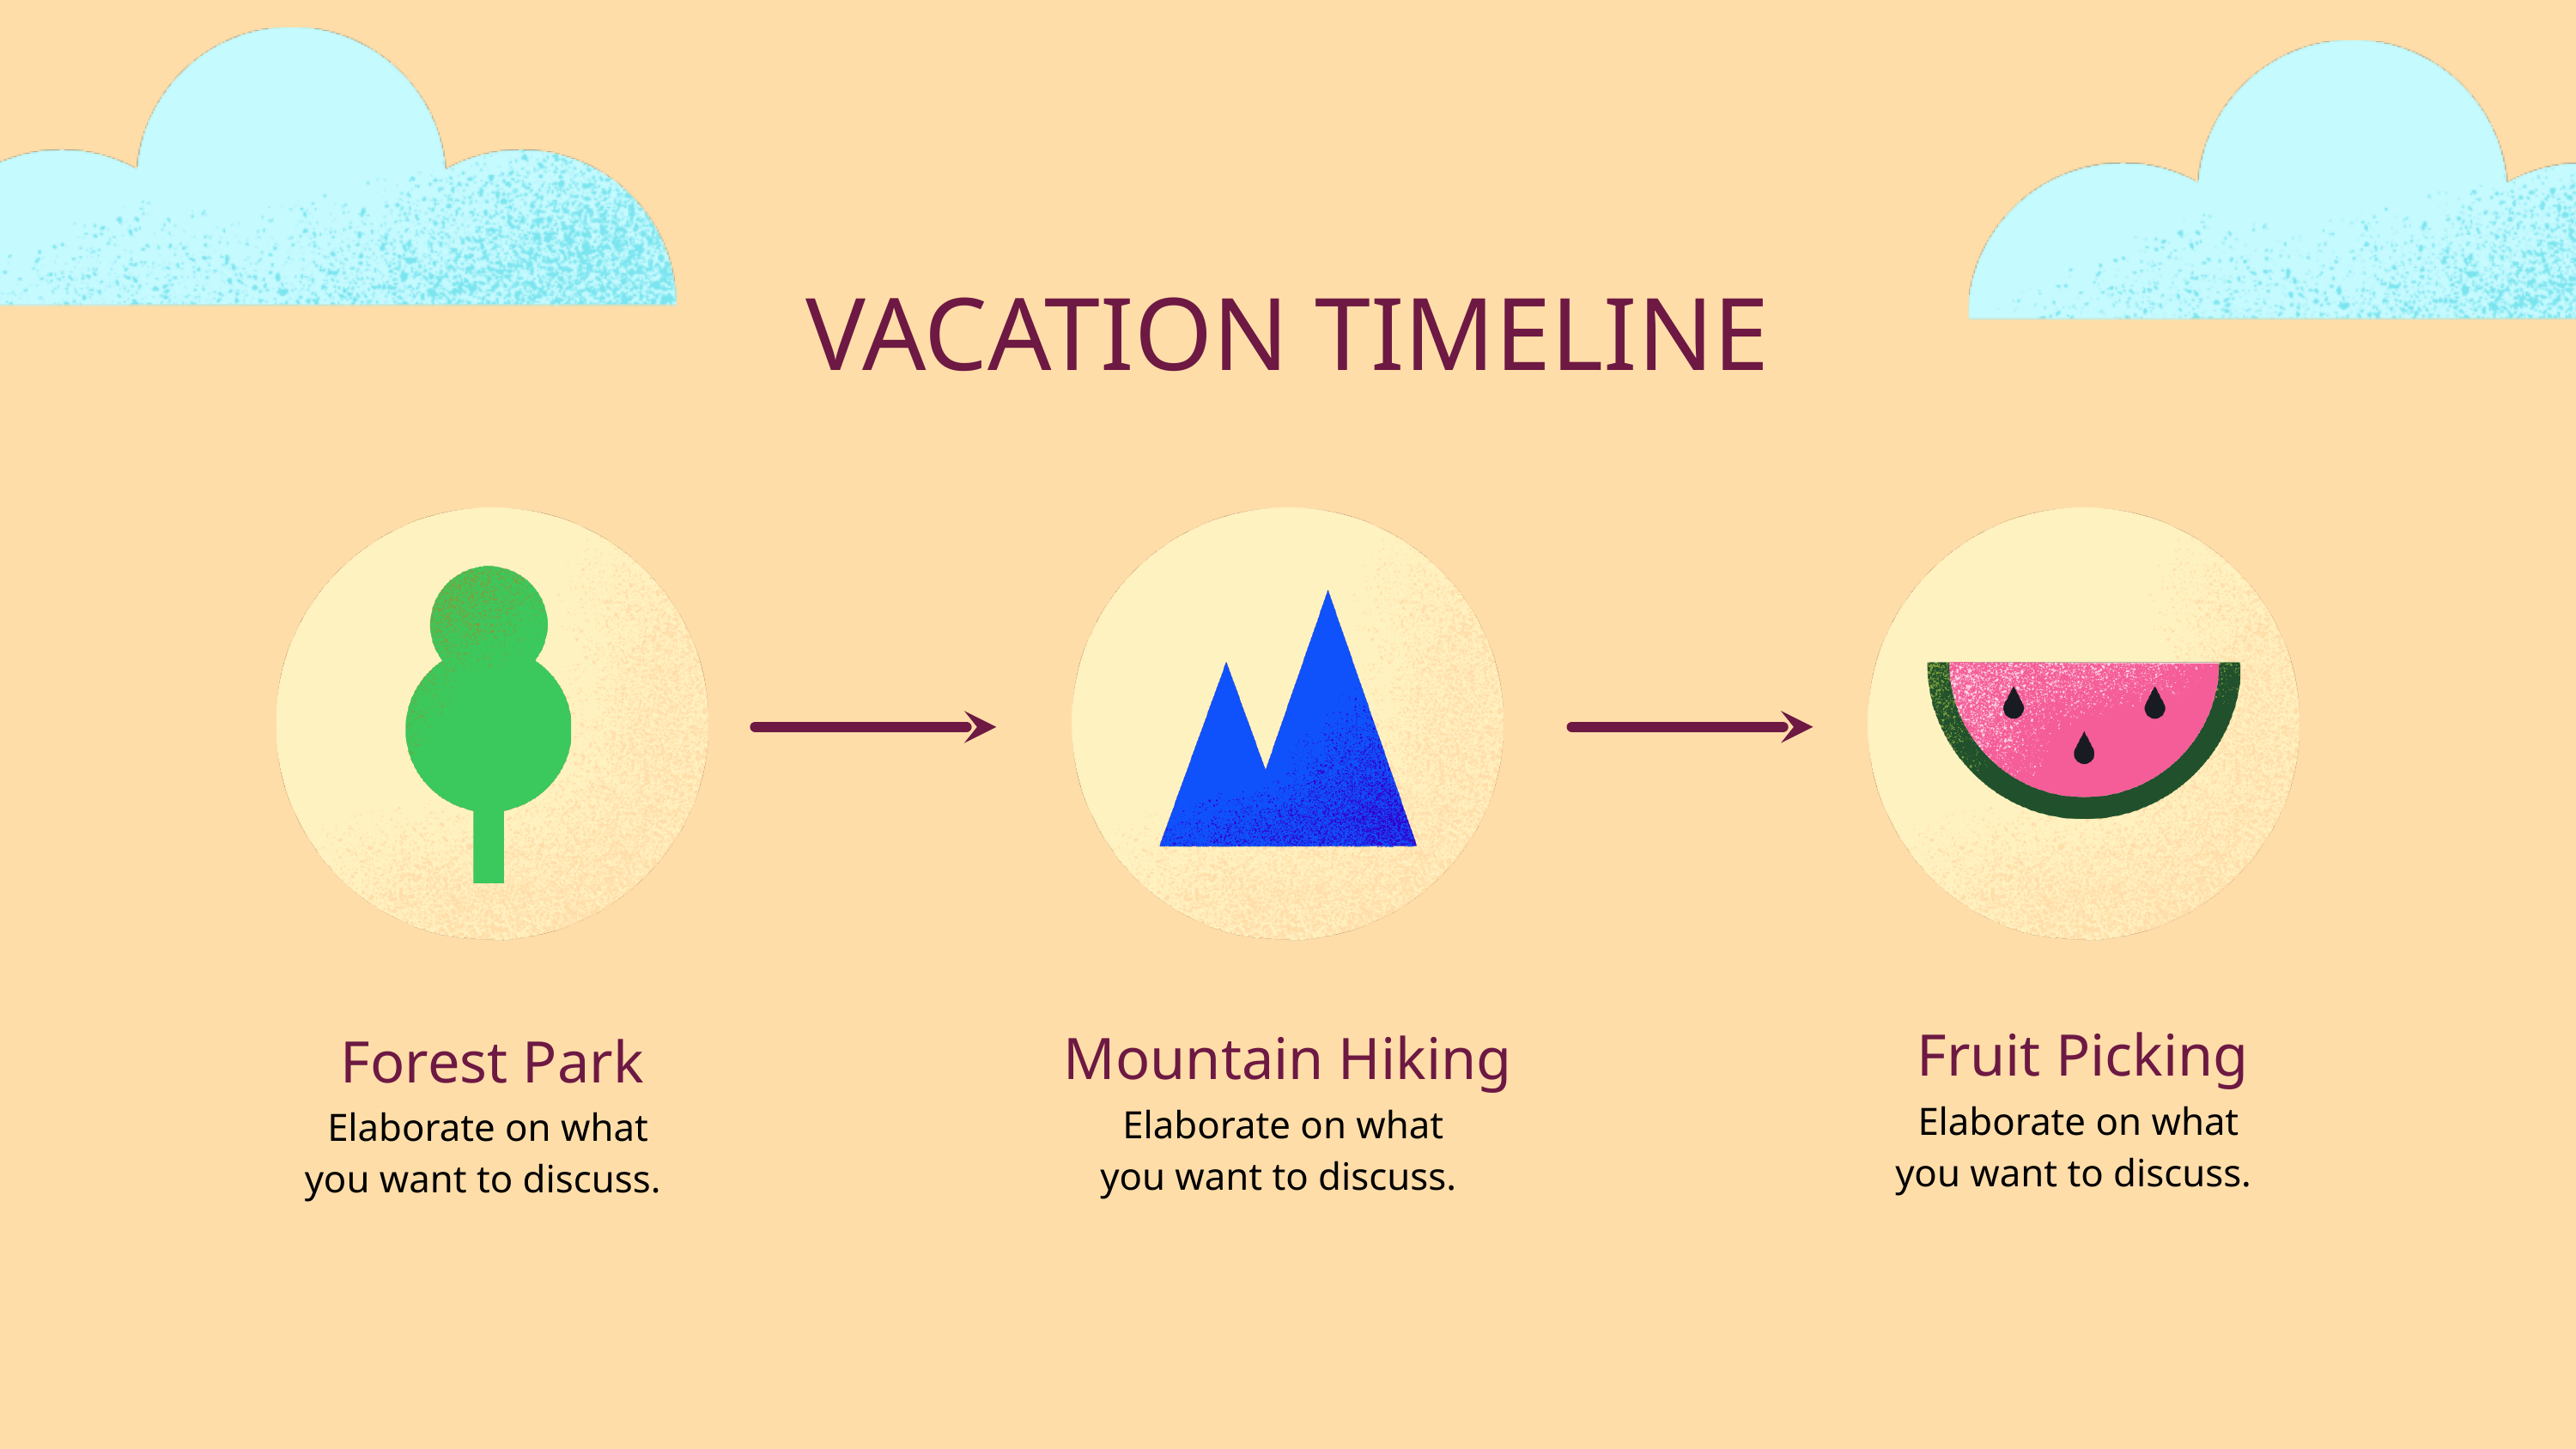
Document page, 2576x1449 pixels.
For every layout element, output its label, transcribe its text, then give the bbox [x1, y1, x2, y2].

text_box [1868, 507, 2300, 942]
text_box Fruit Picking [1751, 1004, 2415, 1088]
text_box Mountain Hiking [956, 1008, 1620, 1091]
text_box [276, 507, 709, 942]
text_box [405, 566, 572, 883]
text_box [1159, 590, 1417, 847]
text_box Elaborate on what you want to discuss. [1087, 1094, 1479, 1198]
text_box [1968, 40, 2576, 320]
text_box Elaborate on what you want to discuss. [1882, 1090, 2275, 1195]
text_box VACATION TIMELINE [607, 246, 1969, 391]
text_box [0, 27, 677, 306]
text_box [1072, 507, 1504, 942]
text_box Forest Park [161, 1011, 824, 1094]
text_box [1927, 662, 2241, 819]
text_box Elaborate on what you want to discuss. [292, 1097, 684, 1201]
